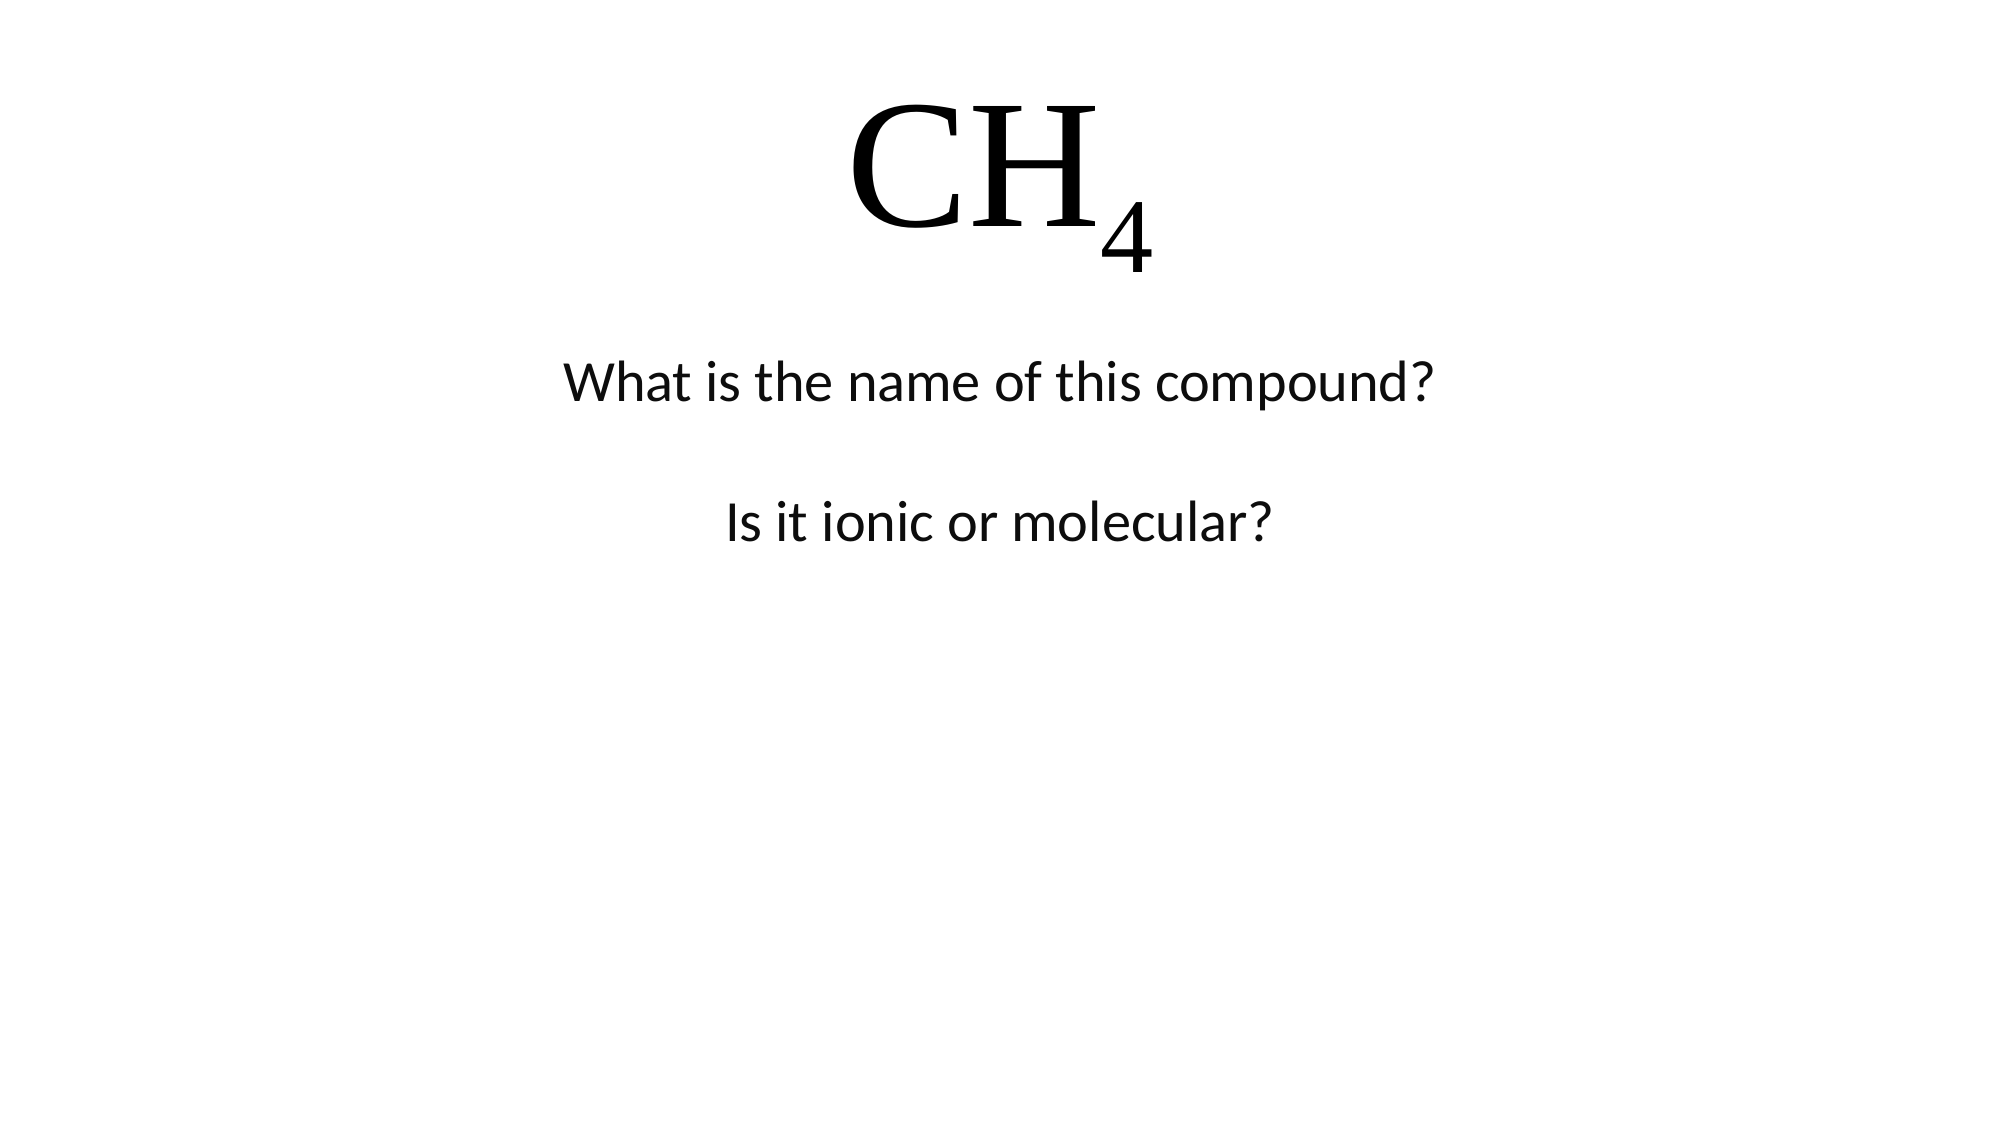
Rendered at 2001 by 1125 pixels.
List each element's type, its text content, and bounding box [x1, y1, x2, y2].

text_box CH4 [0, 36, 2000, 336]
text_box What is the name of this compound? Is it ionic or molecular? [0, 336, 2000, 651]
